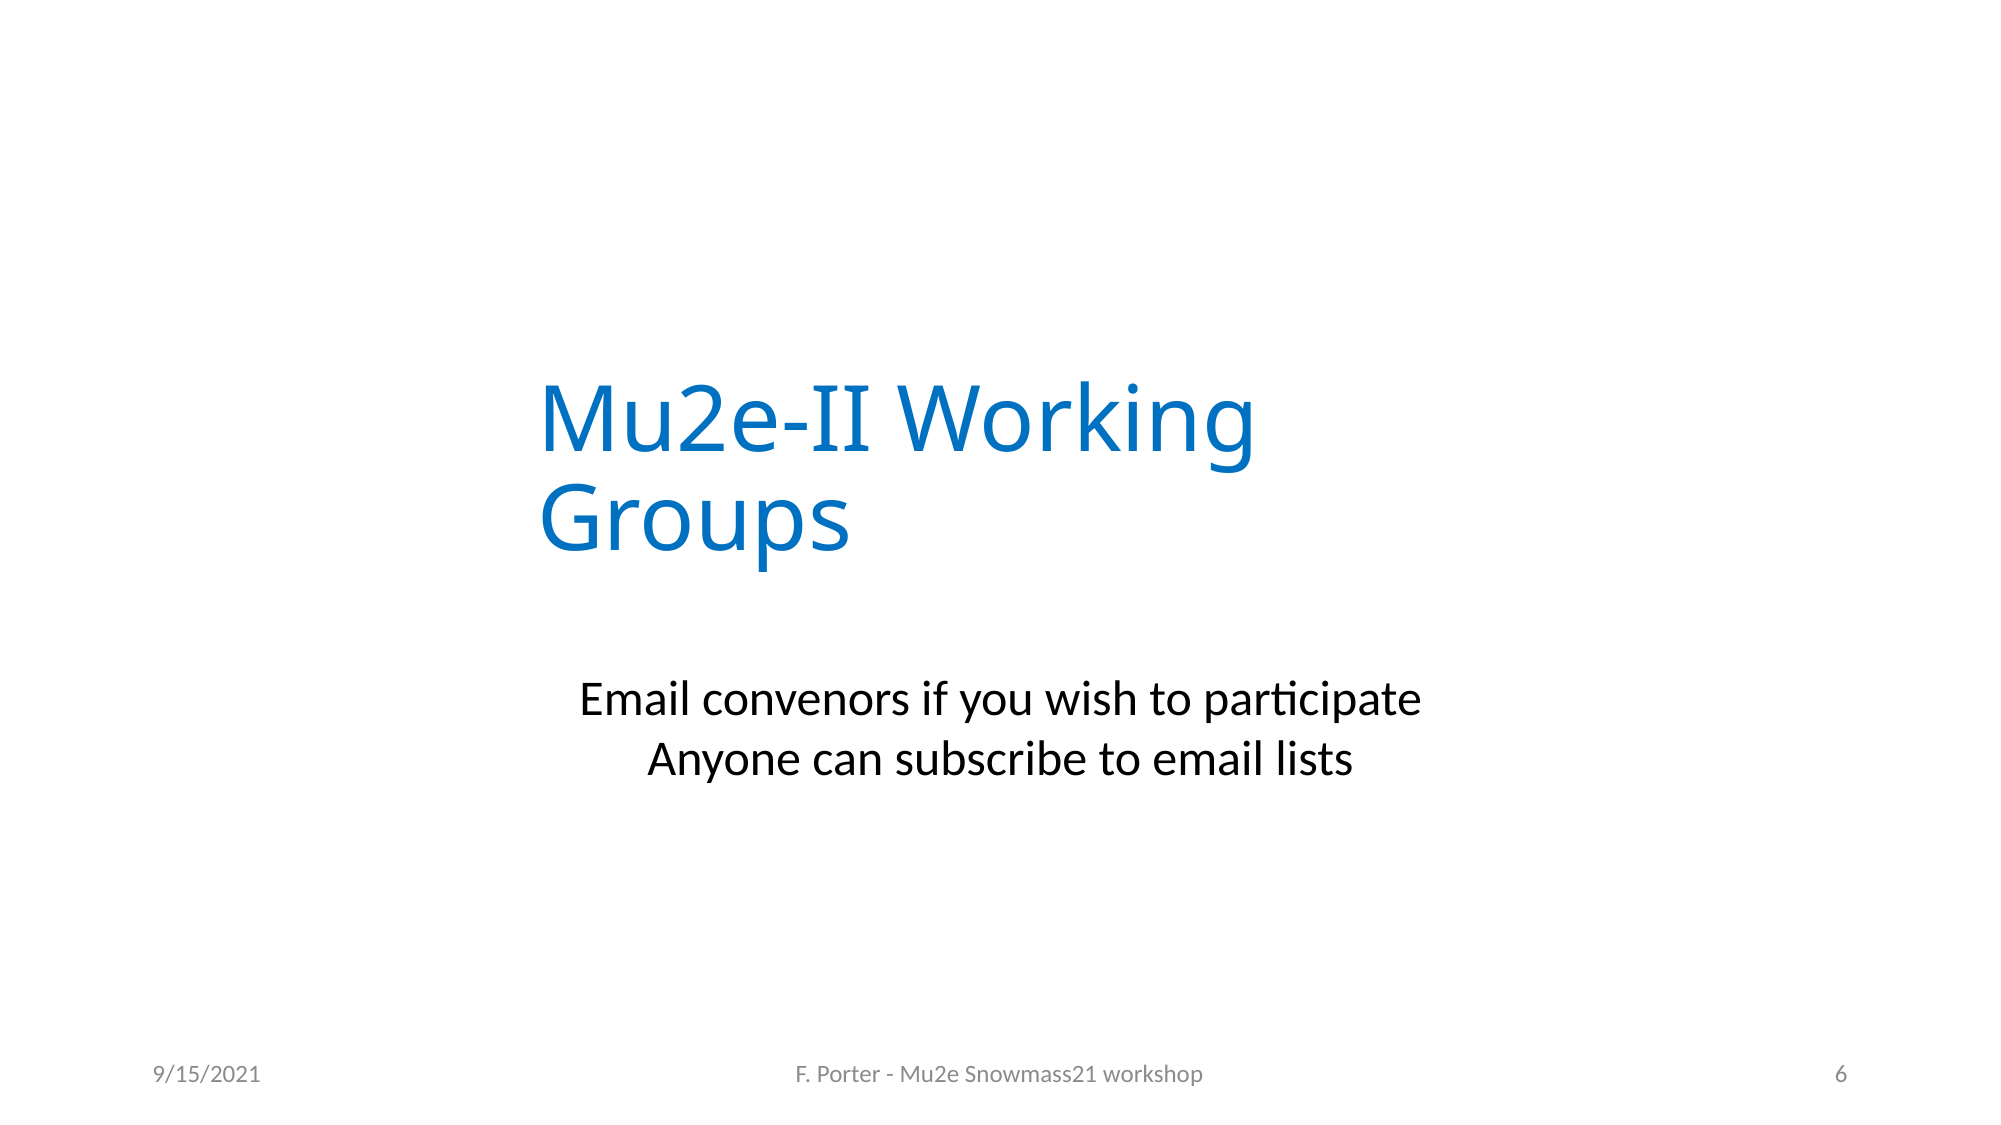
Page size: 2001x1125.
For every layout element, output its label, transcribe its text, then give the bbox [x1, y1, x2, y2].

footer F. Porter - Mu2e Snowmass21 workshop [662, 1042, 1338, 1103]
text_box Email convenors if you wish to participate Anyone can subscribe to email lists [510, 658, 1492, 793]
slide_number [137, 1042, 588, 1103]
title Mu2e-II Working Groups [521, 379, 1513, 563]
slide_number 6 [1412, 1042, 1863, 1103]
